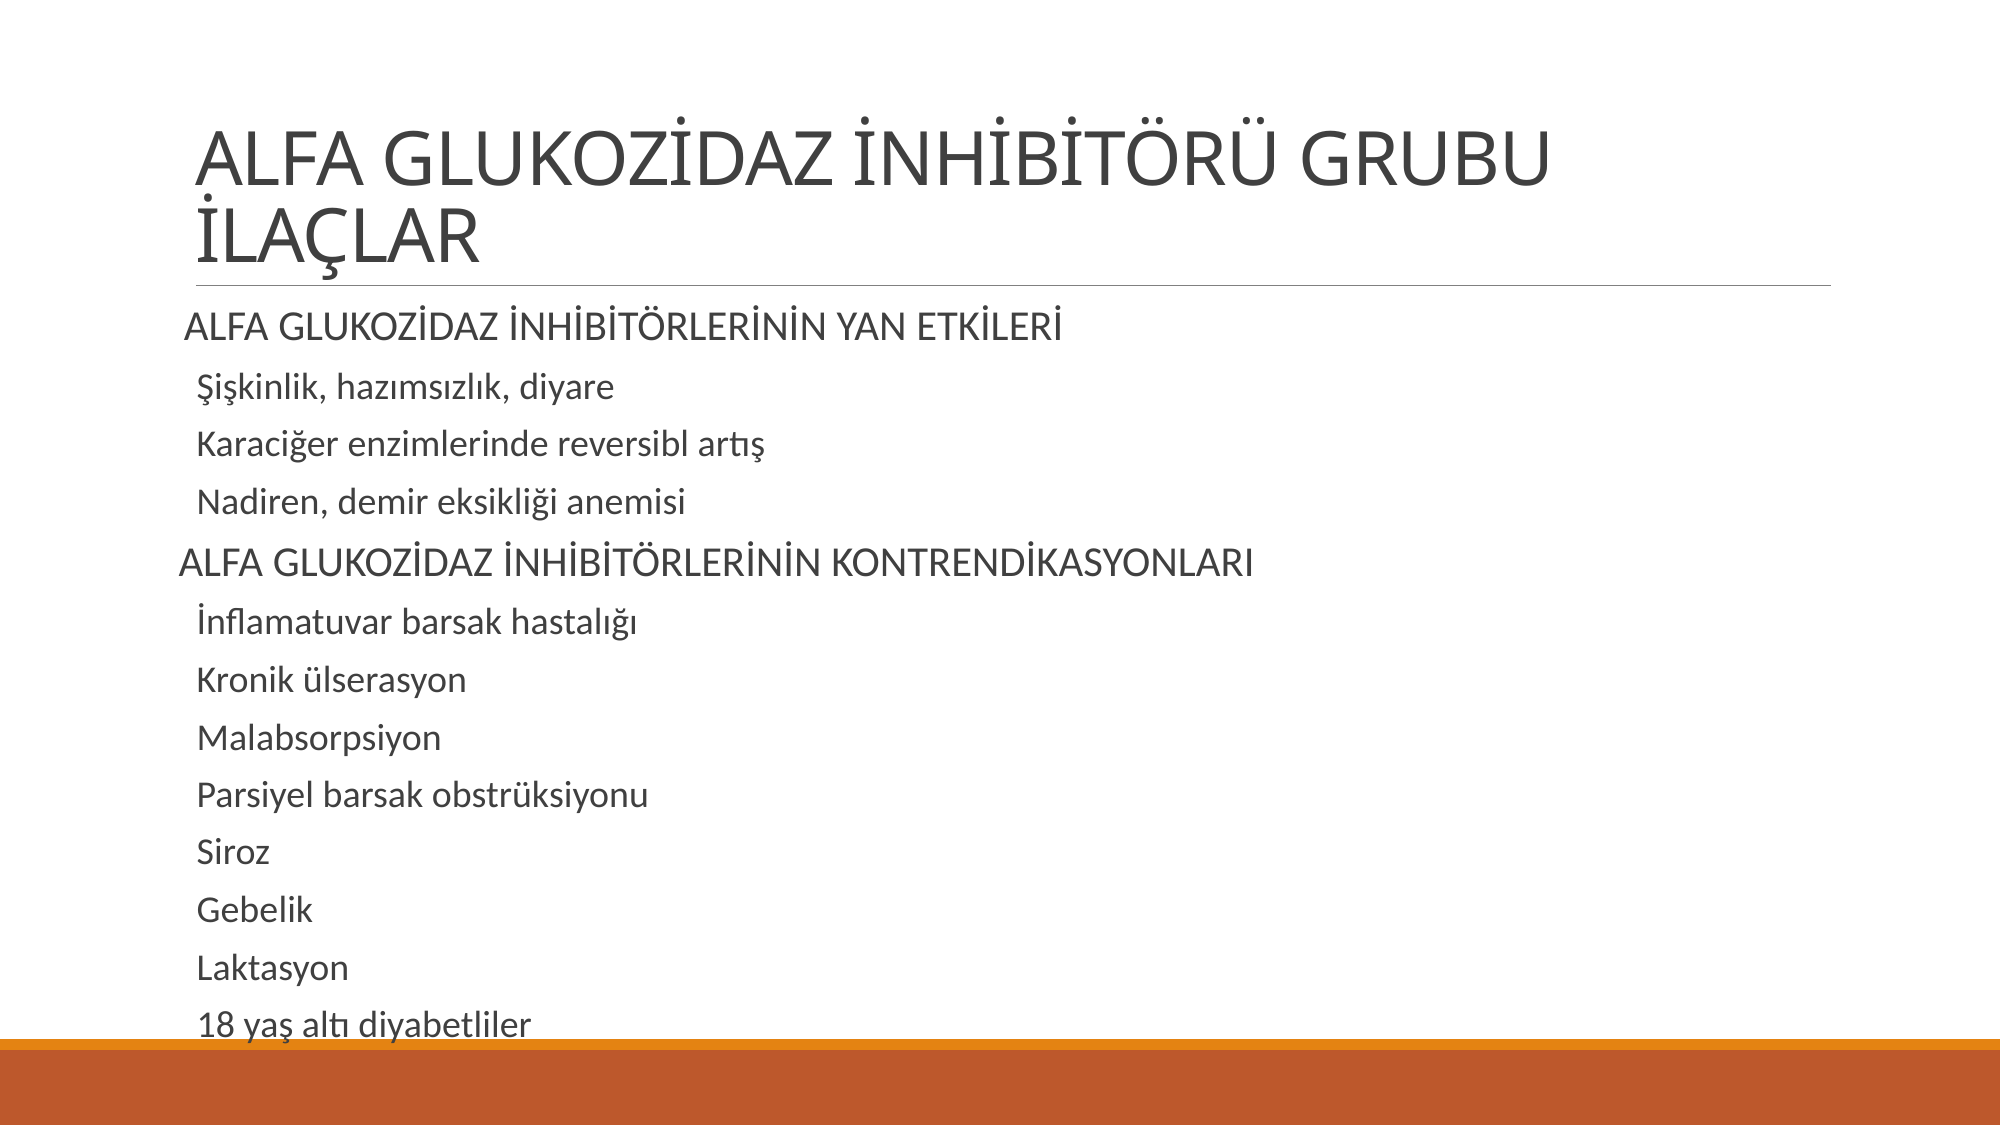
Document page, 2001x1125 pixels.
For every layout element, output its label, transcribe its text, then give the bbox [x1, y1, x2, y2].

title ALFA GLUKOZİDAZ İNHİBİTÖRÜ GRUBU İLAÇLAR [180, 47, 1830, 285]
list ALFA GLUKOZİDAZ İNHİBİTÖRLERİNİN YAN ETKİLERİ Şişkinlik, hazımsızlık, diyare Karaciğer enzimlerinde reversibl artış Nadiren, demir eksikliği anemisi ALFA GLUKOZİDAZ İNHİBİTÖRLERİNİN KONTRENDİKASYONLARI İnflamatuvar barsak hastalığı Kronik ülserasyon Malabsorpsiyon Parsiyel barsak obstrüksiyonu Siroz Gebelik Laktasyon 18 yaş altı diyabetliler [178, 296, 1929, 1057]
